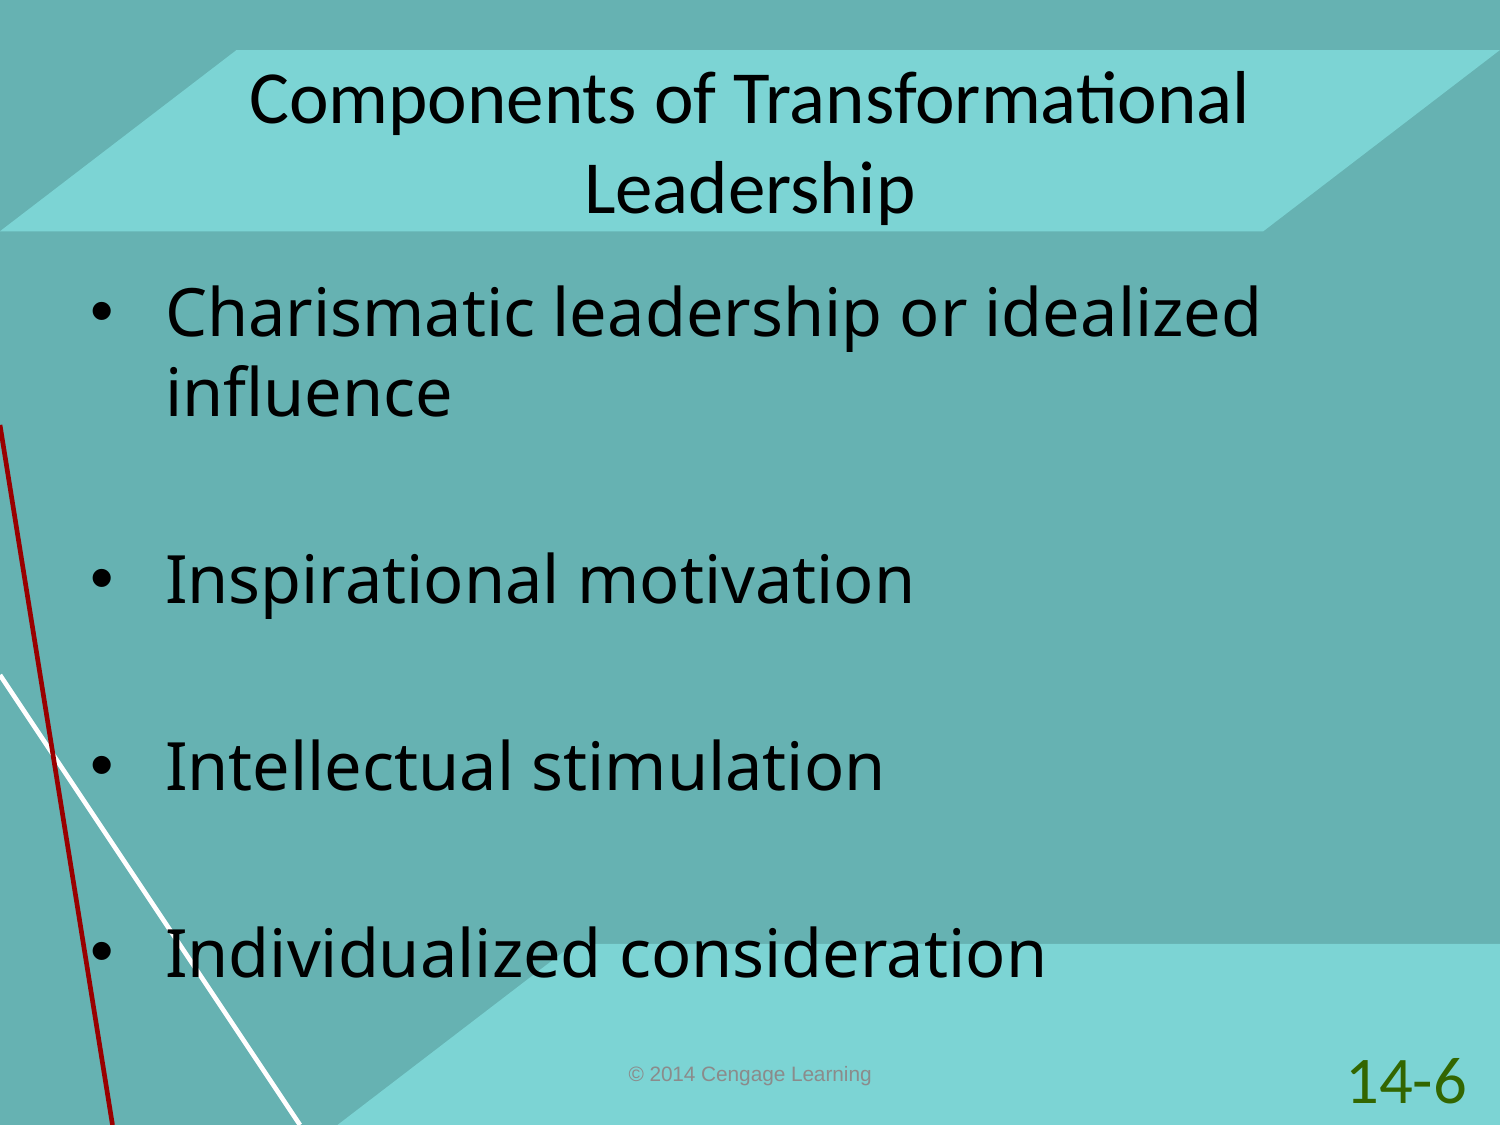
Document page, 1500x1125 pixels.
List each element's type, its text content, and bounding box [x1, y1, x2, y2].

title Components of Transformational Leadership [75, 45, 1425, 233]
footer © 2014 Cengage Learning [512, 1042, 988, 1103]
list Charismatic leadership or idealized influence Inspirational motivation Intellectual stimulation Individualized consideration [75, 262, 1425, 1005]
text_box 14-6 [1312, 1029, 1500, 1124]
